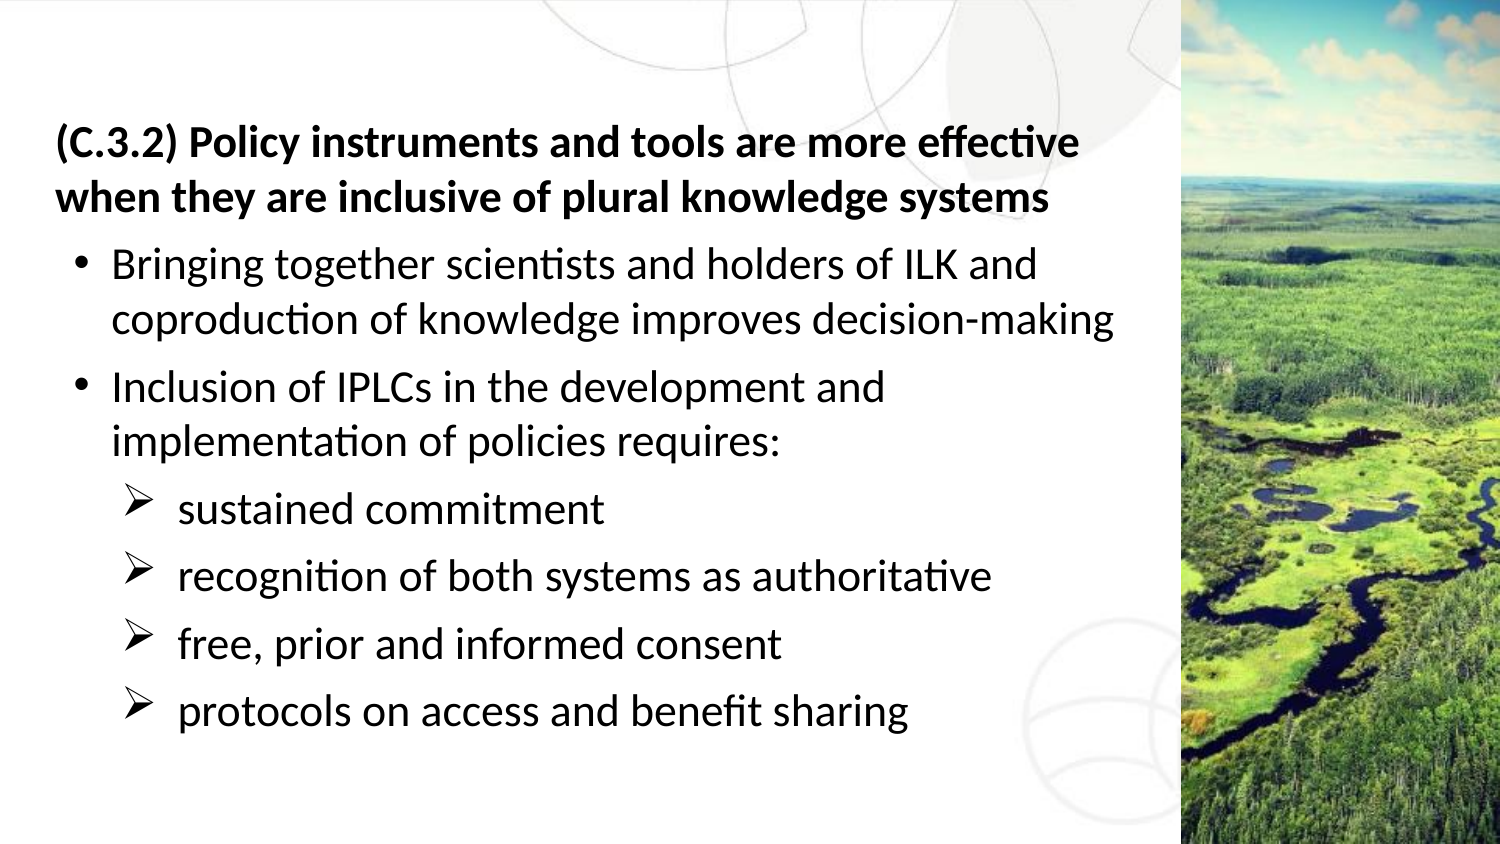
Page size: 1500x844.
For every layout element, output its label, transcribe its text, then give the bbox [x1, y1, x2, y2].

picture [0, 0, 1500, 844]
text_box (C.3.2) Policy instruments and tools are more effective when they are inclusive of plural knowledge systems Bringing together scientists and holders of ILK and coproduction of knowledge improves decision-making Inclusion of IPLCs in the development and implementation of policies requires: sustained commitment recognition of both systems as authoritative free, prior and informed consent protocols on access and benefit sharing [35, 91, 1139, 844]
